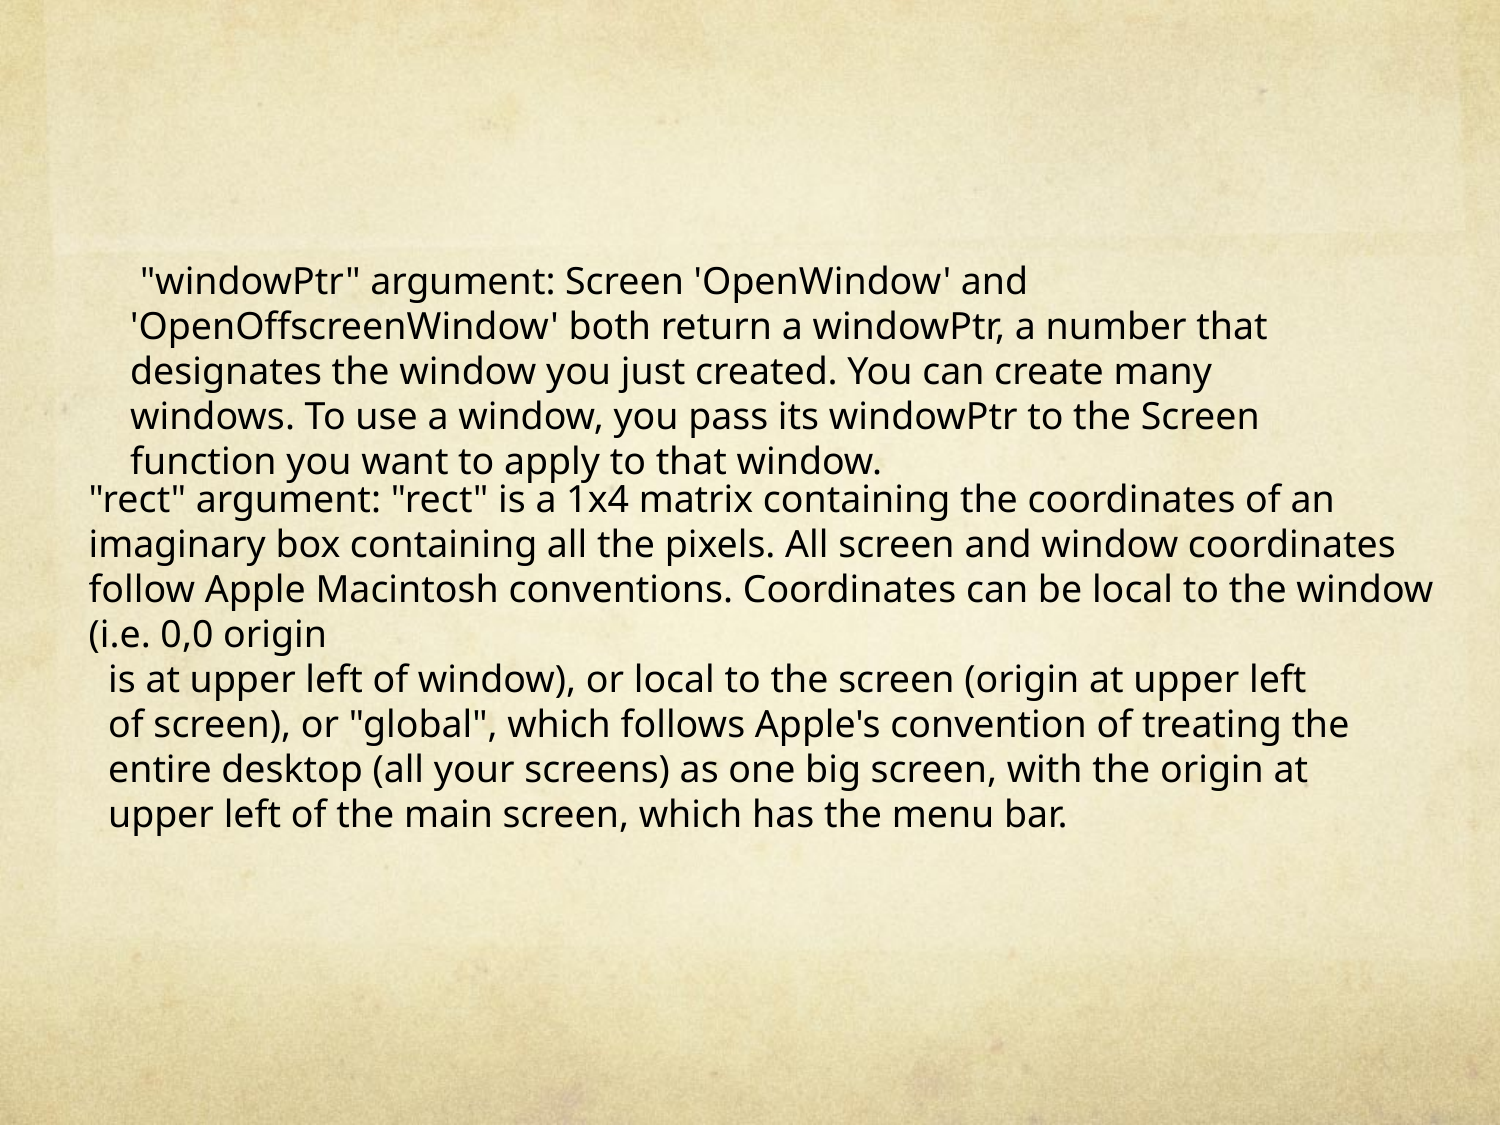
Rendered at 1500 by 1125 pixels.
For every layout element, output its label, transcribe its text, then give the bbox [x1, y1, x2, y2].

text_box "rect" argument: "rect" is a 1x4 matrix containing the coordinates of an imaginary box containing all the pixels. All screen and window coordinates follow Apple Macintosh conventions. Coordinates can be local to the window (i.e. 0,0 origin is at upper left of window), or local to the screen (origin at upper left of screen), or "global", which follows Apple's convention of treating the entire desktop (all your screens) as one big screen, with the origin at upper left of the main screen, which has the menu bar. [73, 467, 1474, 843]
picture [0, 0, 1500, 1125]
text_box "windowPtr" argument: Screen 'OpenWindow' and 'OpenOffscreenWindow' both return a windowPtr, a number that designates the window you just created. You can create many windows. To use a window, you pass its windowPtr to the Screen function you want to apply to that window. [115, 249, 1350, 467]
